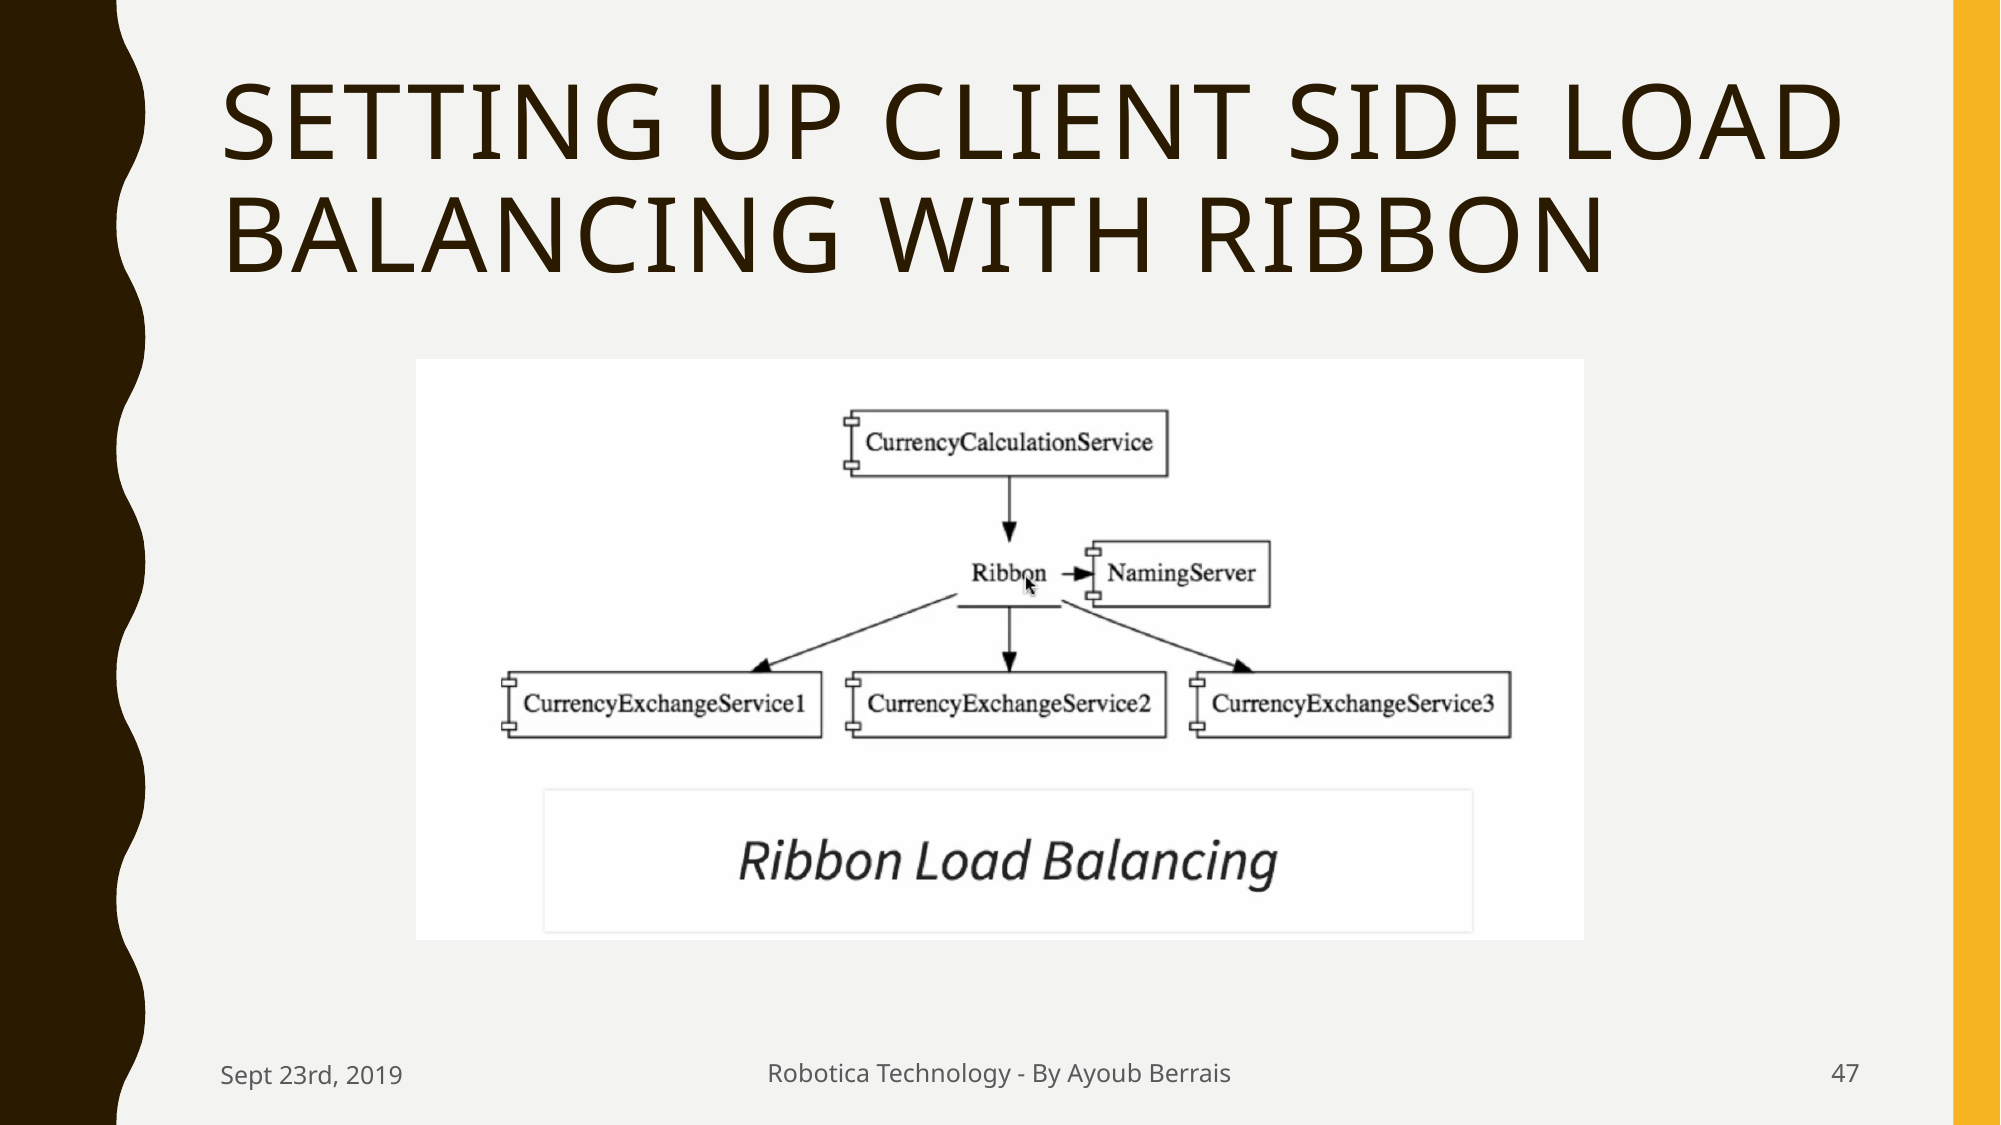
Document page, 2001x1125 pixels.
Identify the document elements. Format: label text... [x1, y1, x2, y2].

footer Robotica Technology - By Ayoub Berrais [662, 1045, 1338, 1103]
picture [416, 359, 1584, 940]
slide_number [205, 1045, 588, 1103]
slide_number 47 [1412, 1045, 1875, 1103]
title Setting up client side load balancing with Ribbon [205, 62, 1875, 308]
